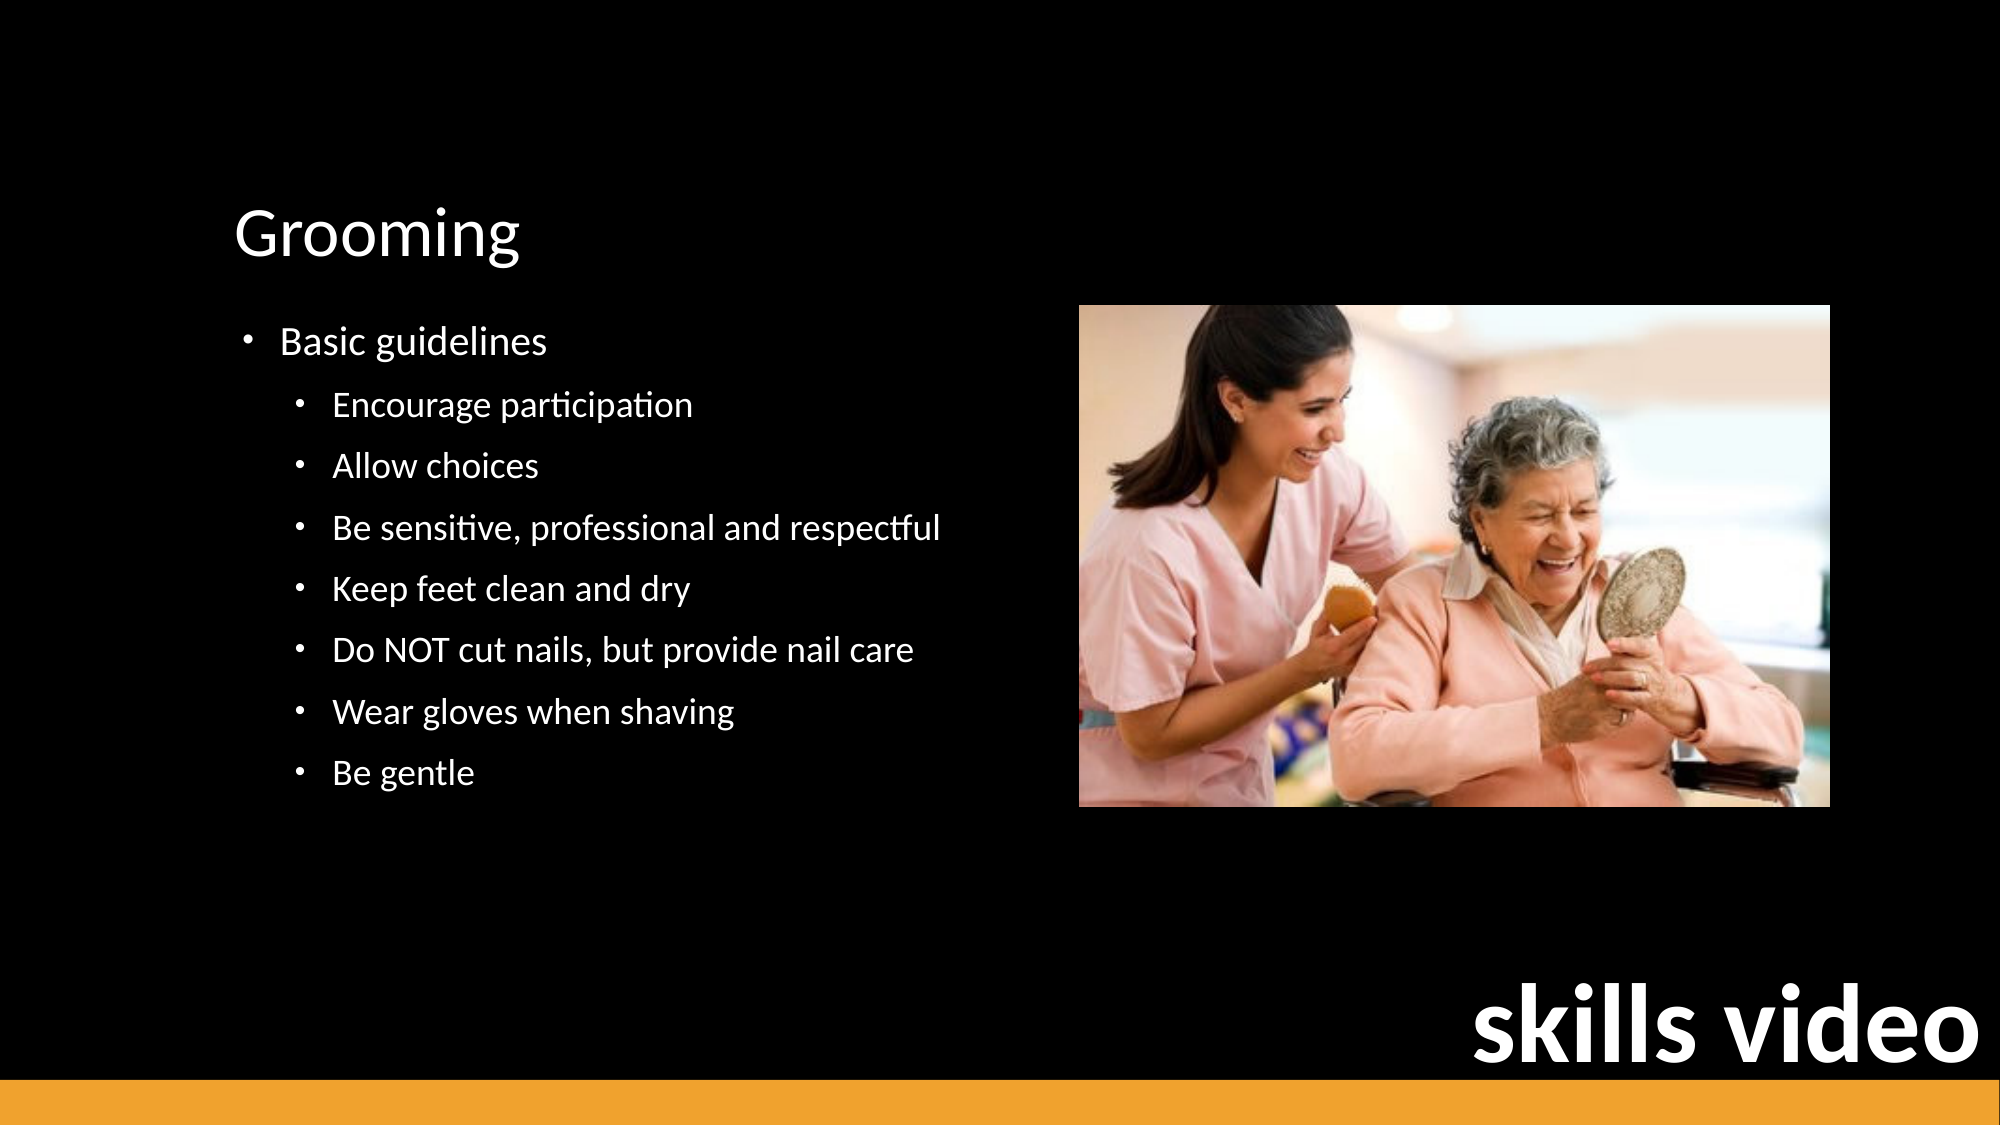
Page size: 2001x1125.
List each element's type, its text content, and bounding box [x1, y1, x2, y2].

text_box skills video [1456, 942, 1999, 1093]
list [1079, 305, 1830, 807]
list Basic guidelines Encourage participation Allow choices Be sensitive, professional and respectful Keep feet clean and dry Do NOT cut nails, but provide nail care Wear gloves when shaving Be gentle [219, 311, 970, 989]
title Grooming [219, 76, 1780, 279]
